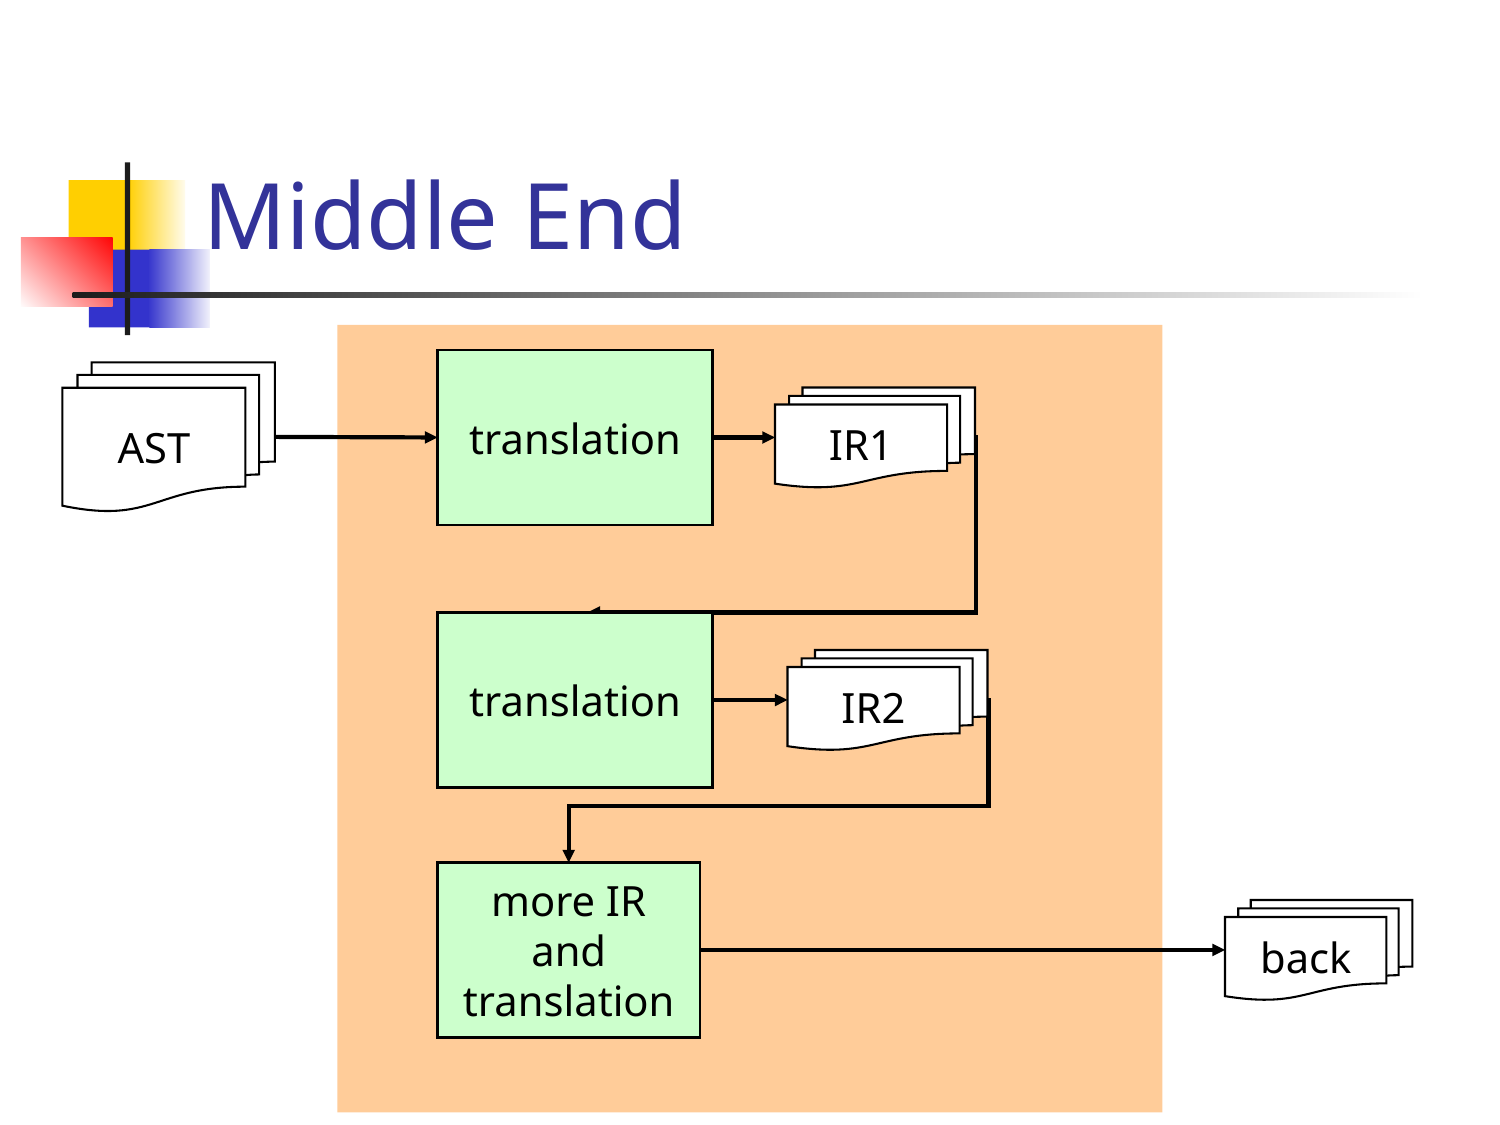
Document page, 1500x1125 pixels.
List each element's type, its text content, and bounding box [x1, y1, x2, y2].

text_box [337, 324, 1163, 948]
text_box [568, 699, 988, 863]
text_box translation [437, 350, 713, 526]
text_box AST [62, 362, 275, 512]
text_box back [1224, 900, 1413, 1000]
text_box IR1 [774, 387, 976, 436]
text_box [587, 437, 976, 613]
text_box IR2 [787, 650, 988, 699]
text_box more IR and translation [437, 862, 700, 1038]
text_box translation [437, 612, 713, 788]
title Middle End [188, 35, 1468, 275]
text_box [337, 444, 1163, 1113]
